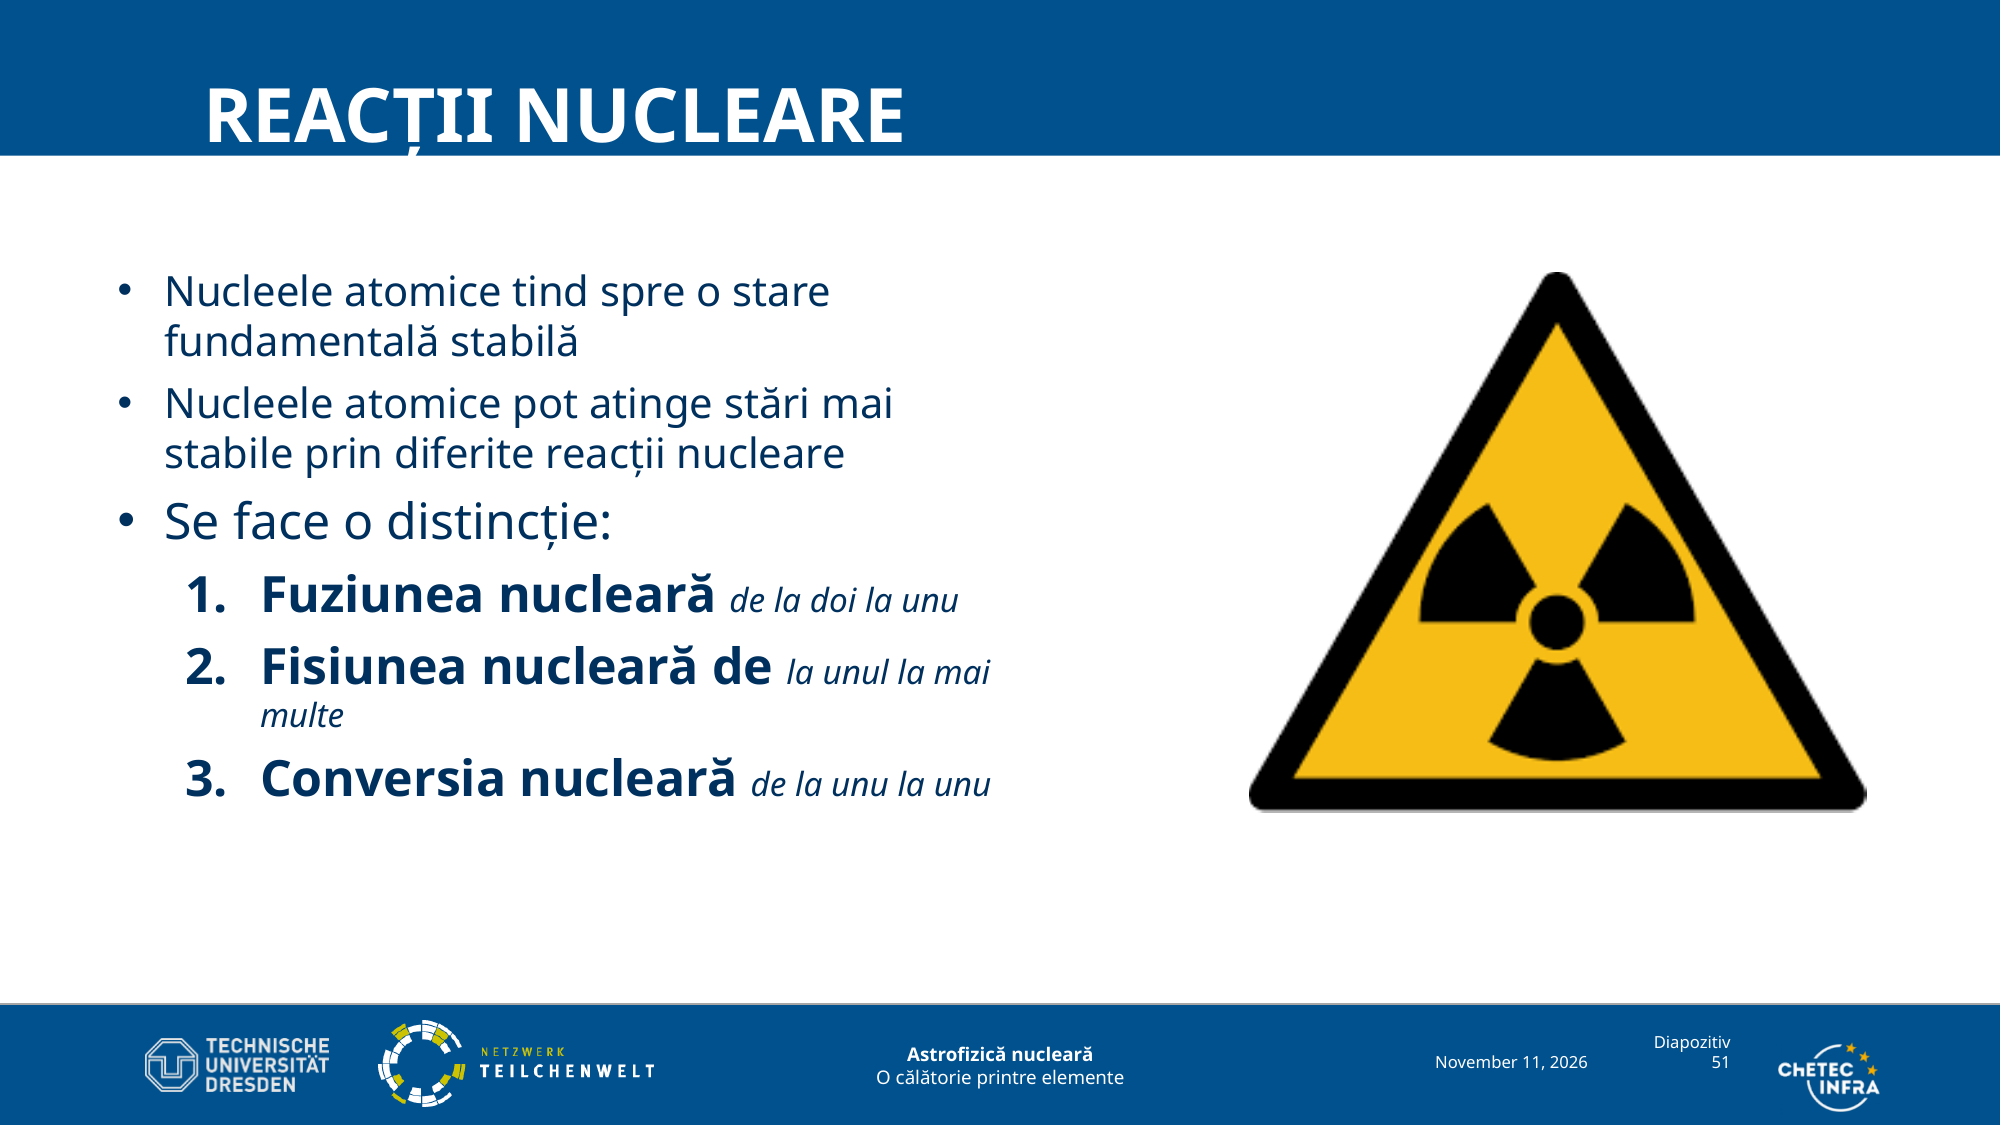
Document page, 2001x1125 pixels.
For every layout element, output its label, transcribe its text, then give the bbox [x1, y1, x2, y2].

title Reacții nucleare [203, 56, 1880, 169]
picture [378, 1020, 654, 1107]
picture [1778, 1033, 1880, 1121]
picture [1249, 271, 1867, 813]
